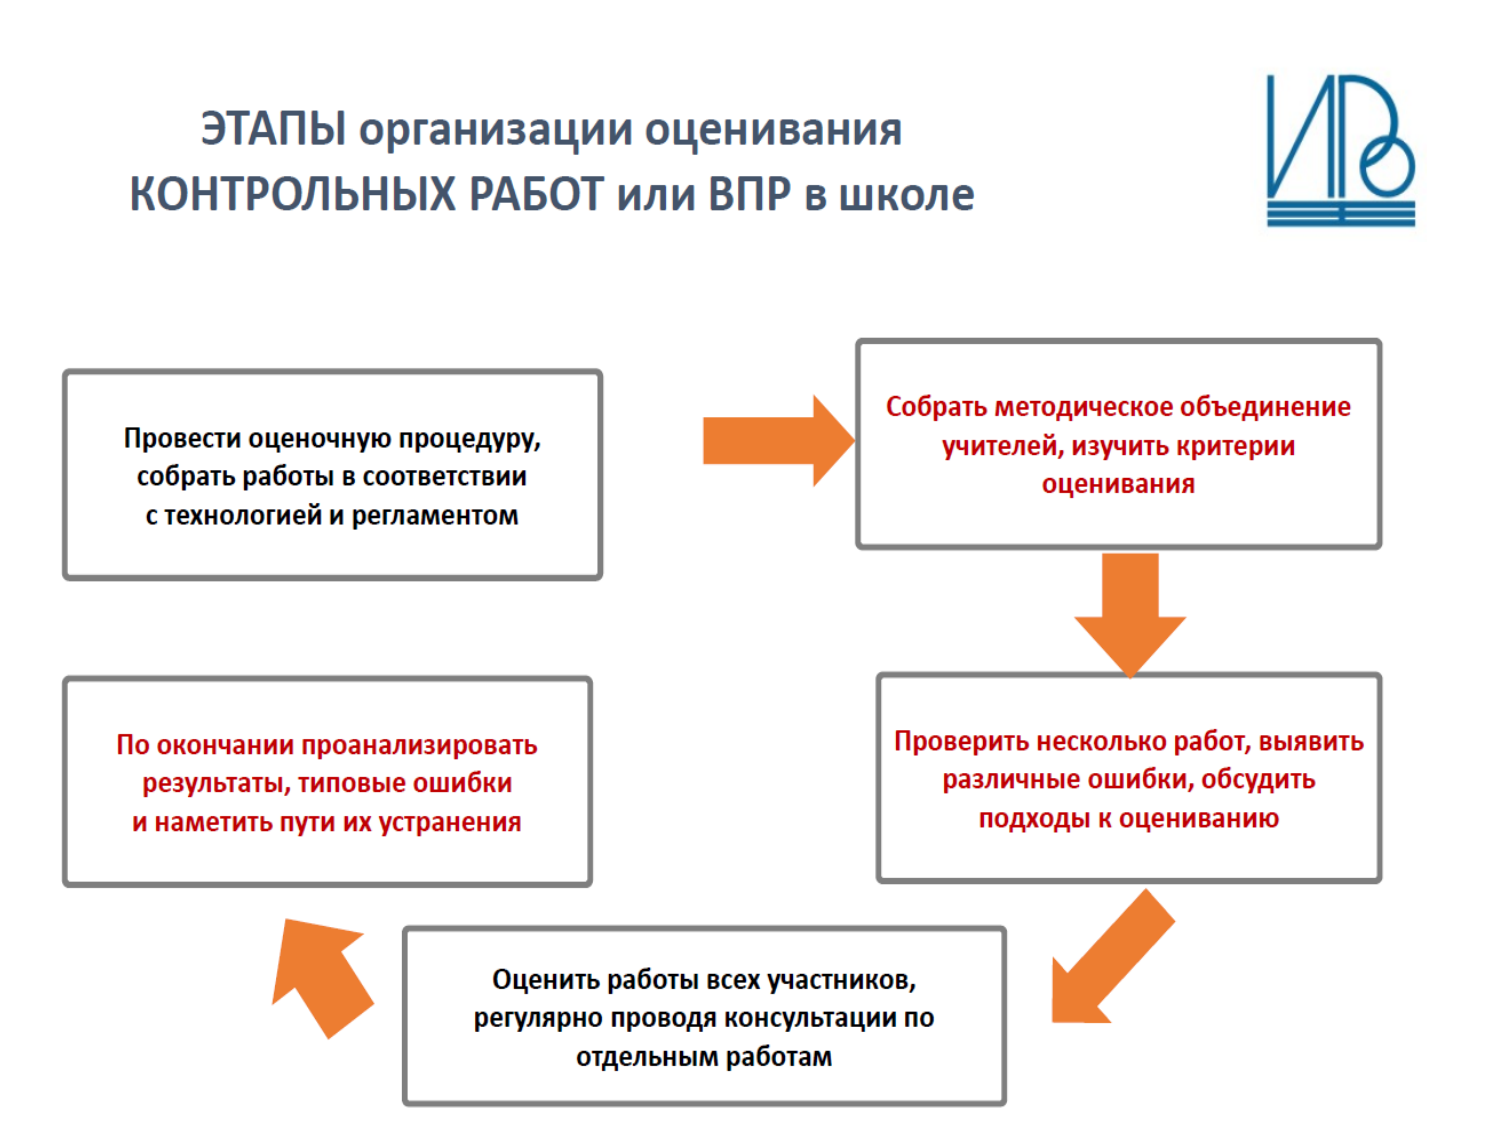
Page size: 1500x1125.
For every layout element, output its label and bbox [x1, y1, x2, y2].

picture [2, 66, 1436, 1125]
